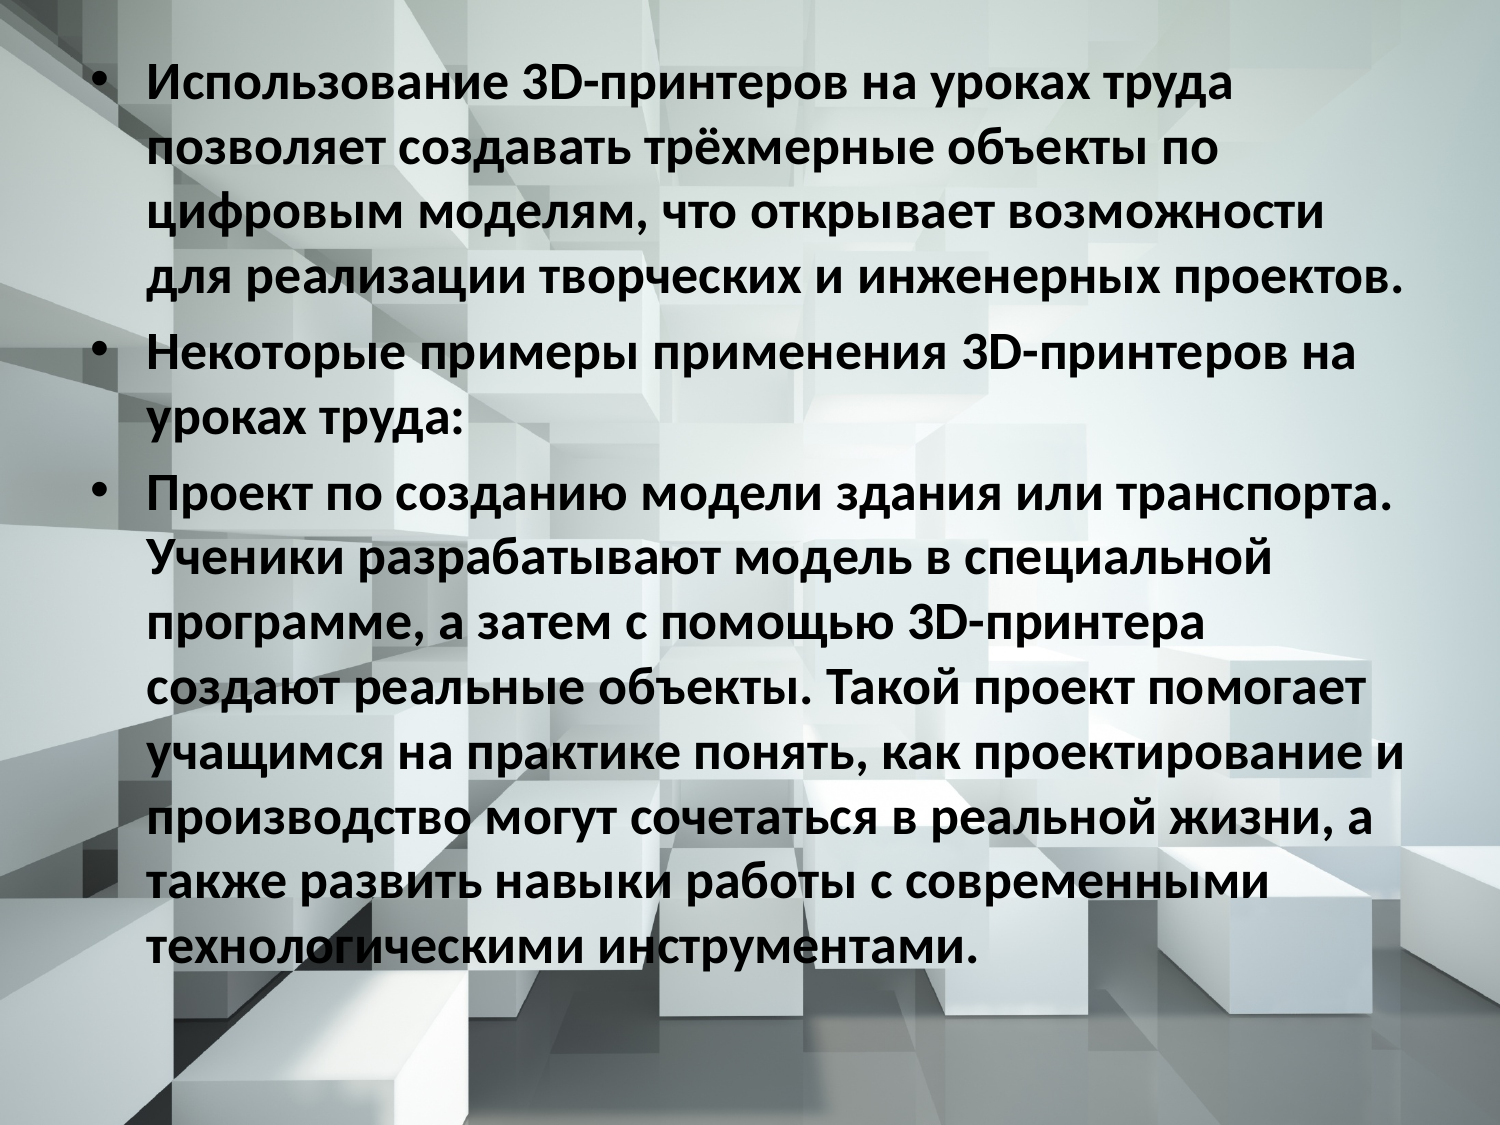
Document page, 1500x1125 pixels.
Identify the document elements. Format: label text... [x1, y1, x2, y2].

picture [0, 0, 1500, 1125]
list Использование 3D-принтеров на уроках труда позволяет создавать трёхмерные объекты по цифровым моделям, что открывает возможности для реализации творческих и инженерных проектов. Некоторые примеры применения 3D-принтеров на уроках труда: Проект по созданию модели здания или транспорта. Ученики разрабатывают модель в специальной программе, а затем с помощью 3D-принтера создают реальные объекты. Такой проект помогает учащимся на практике понять, как проектирование и производство могут сочетаться в реальной жизни, а также развить навыки работы с современными технологическими инструментами. [75, 37, 1425, 1005]
